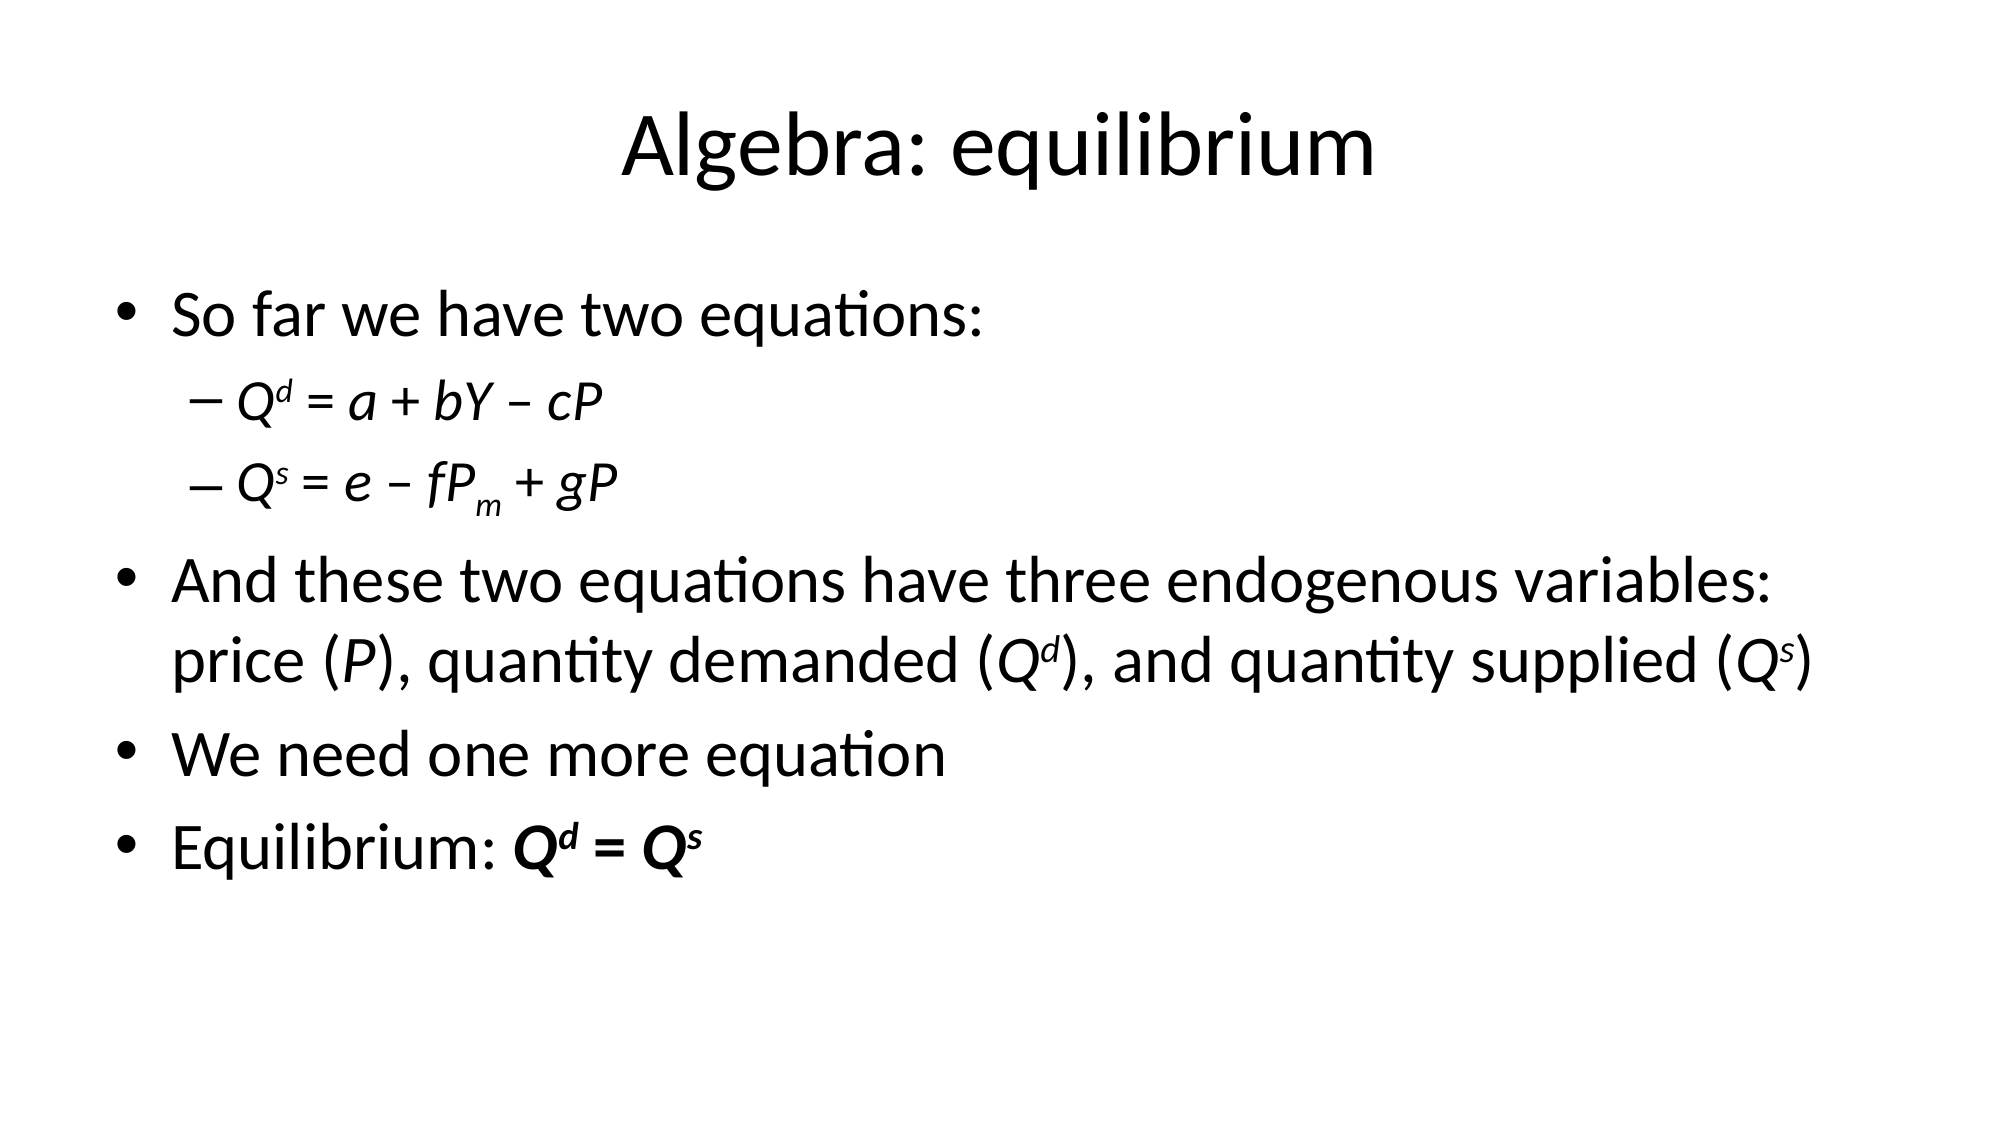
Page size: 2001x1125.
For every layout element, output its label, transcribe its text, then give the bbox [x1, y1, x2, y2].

list So far we have two equations: Qd = a + bY – cP Qs = e – fPm + gP And these two equations have three endogenous variables: price (P), quantity demanded (Qd), and quantity supplied (Qs) We need one more equation Equilibrium: Qd = Qs [99, 262, 1900, 1005]
title Algebra: equilibrium [99, 45, 1900, 233]
